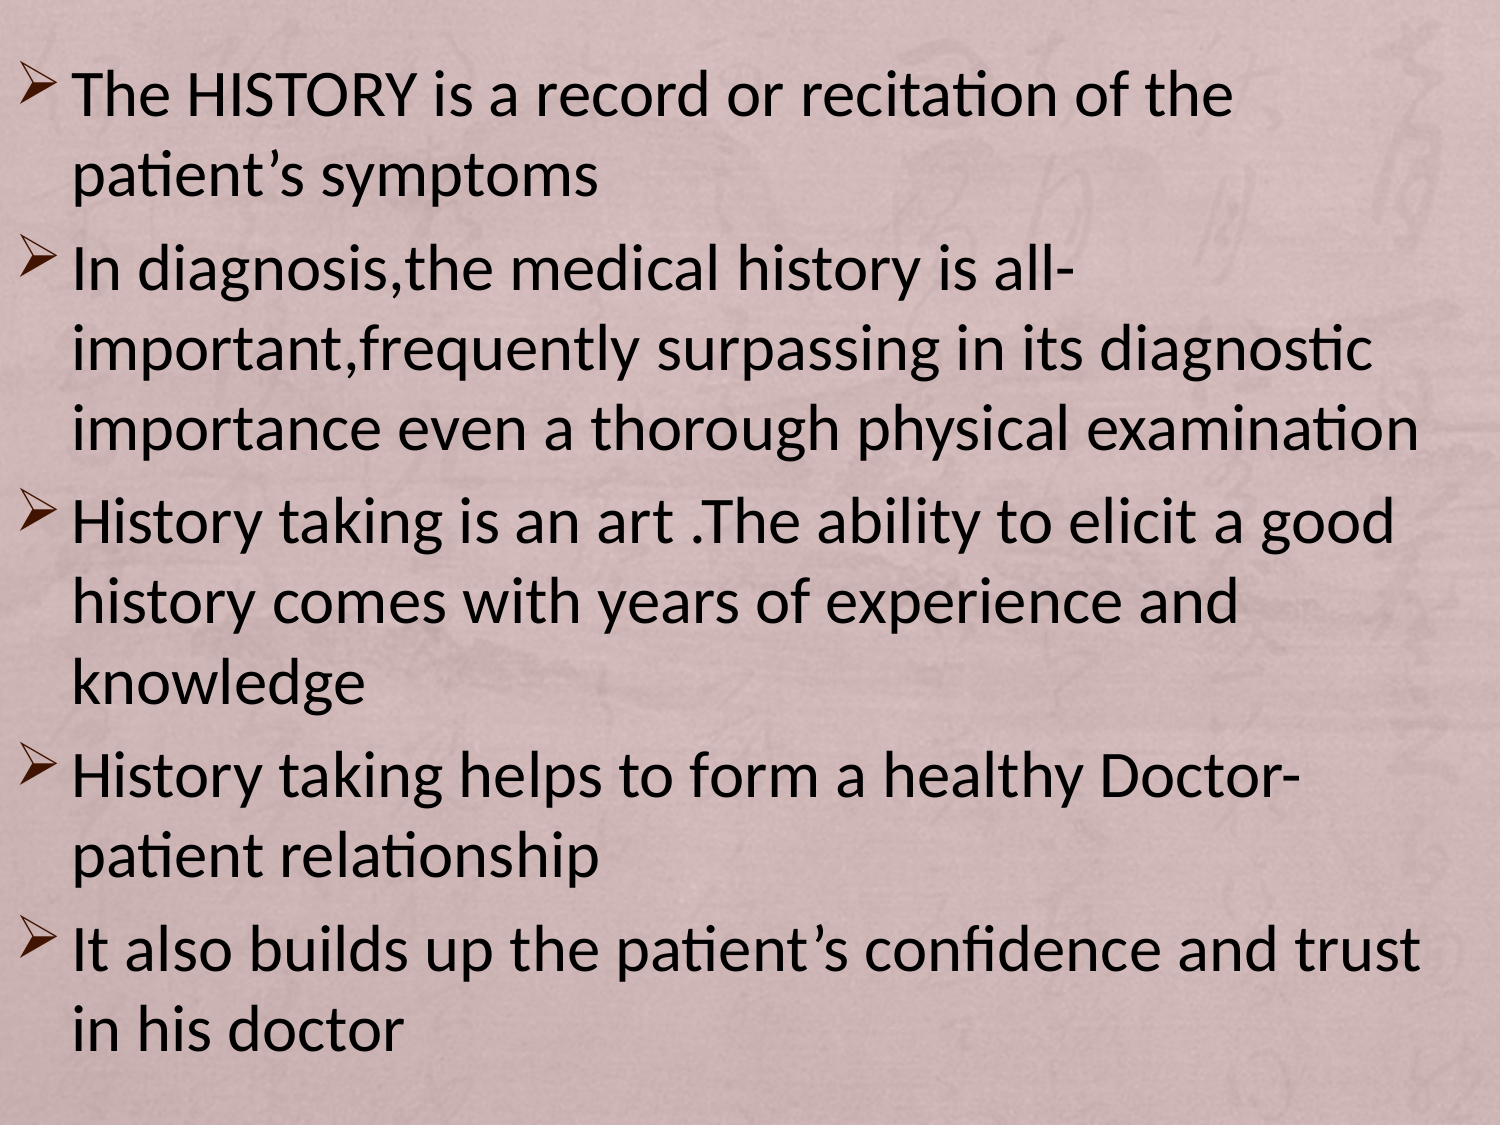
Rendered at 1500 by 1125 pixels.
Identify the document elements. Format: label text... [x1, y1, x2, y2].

list The HISTORY is a record or recitation of the patient’s symptoms In diagnosis,the medical history is all- important,frequently surpassing in its diagnostic importance even a thorough physical examination History taking is an art .The ability to elicit a good history comes with years of experience and knowledge History taking helps to form a healthy Doctor-patient relationship It also builds up the patient’s confidence and trust in his doctor [0, 42, 1500, 1125]
